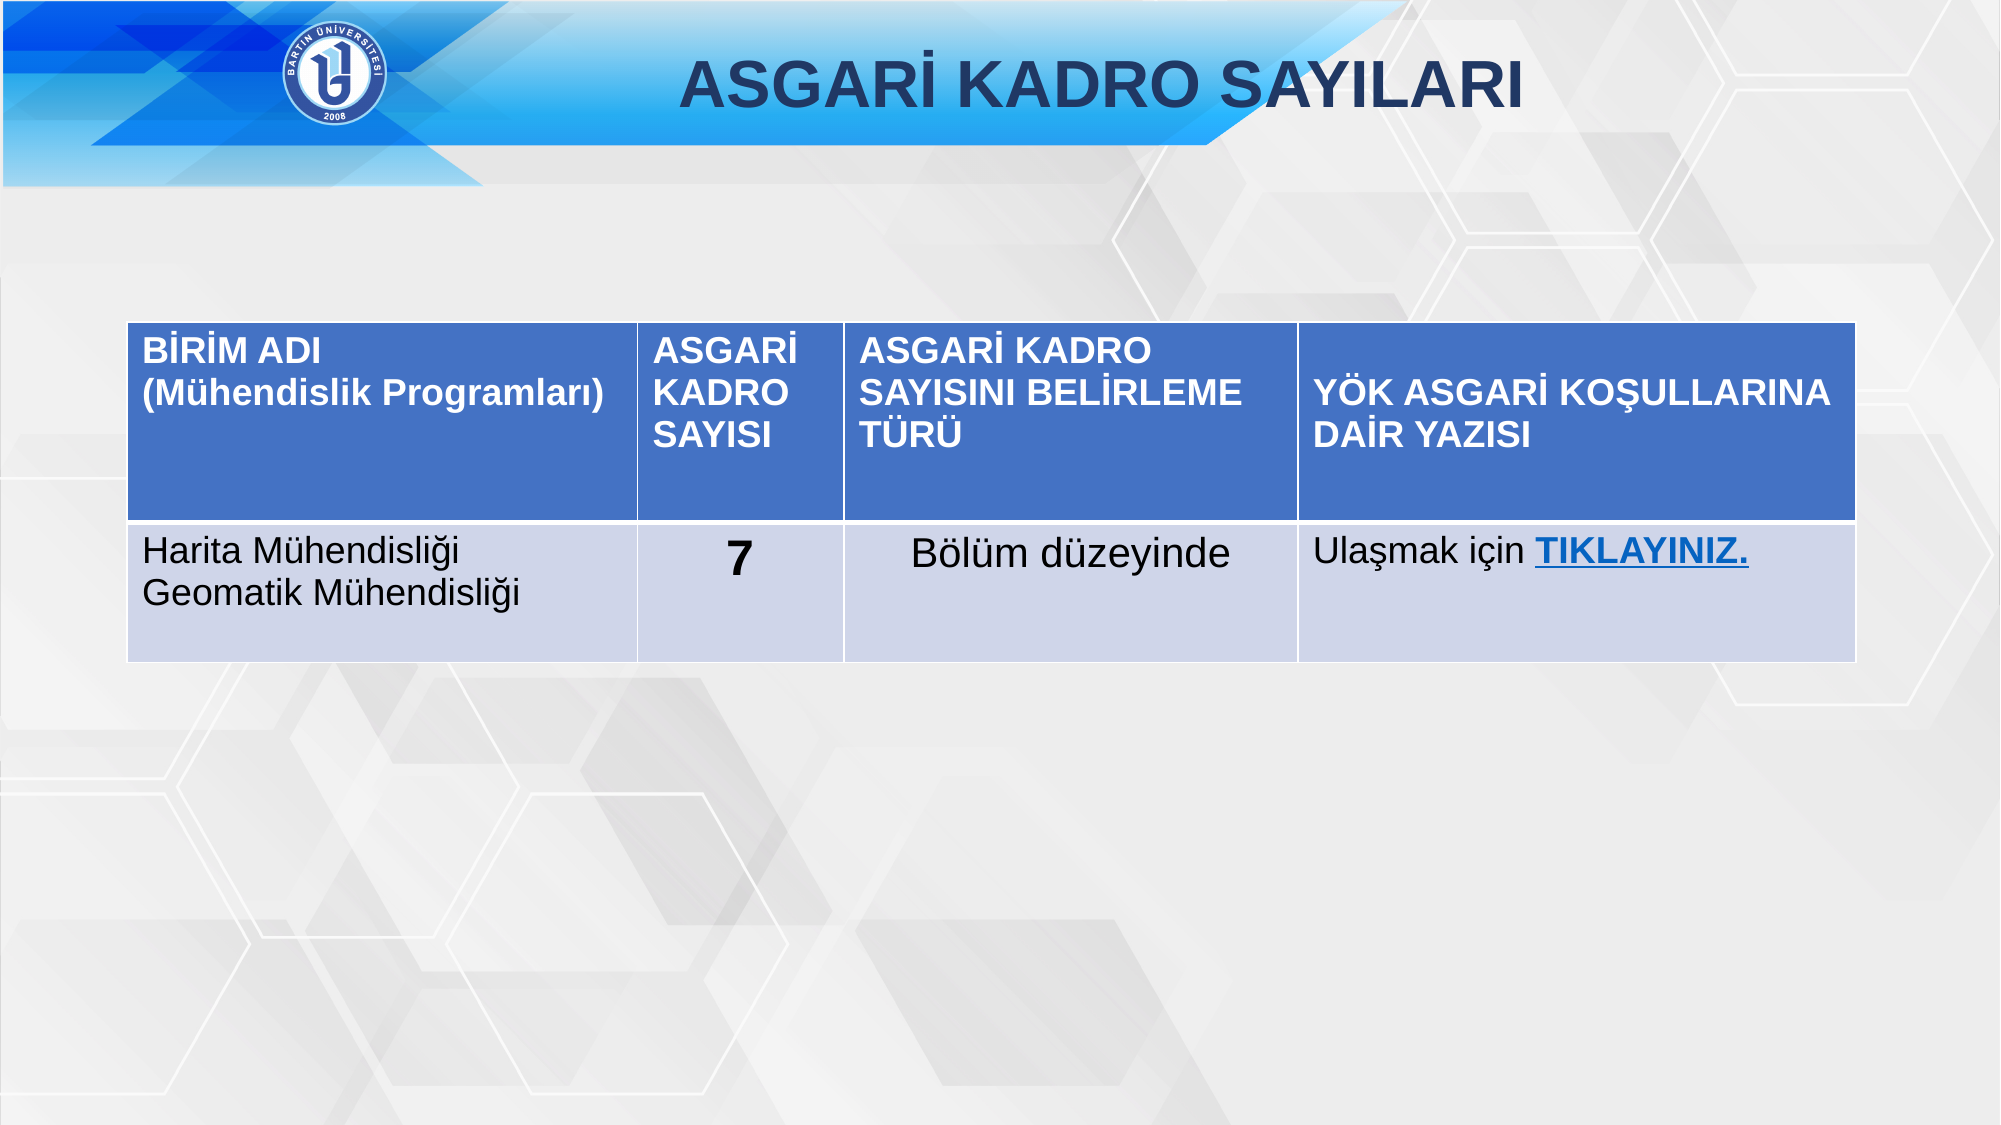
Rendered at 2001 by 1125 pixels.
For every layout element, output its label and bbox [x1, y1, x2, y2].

text_box [3, 1, 1748, 201]
picture [0, 0, 2000, 1125]
